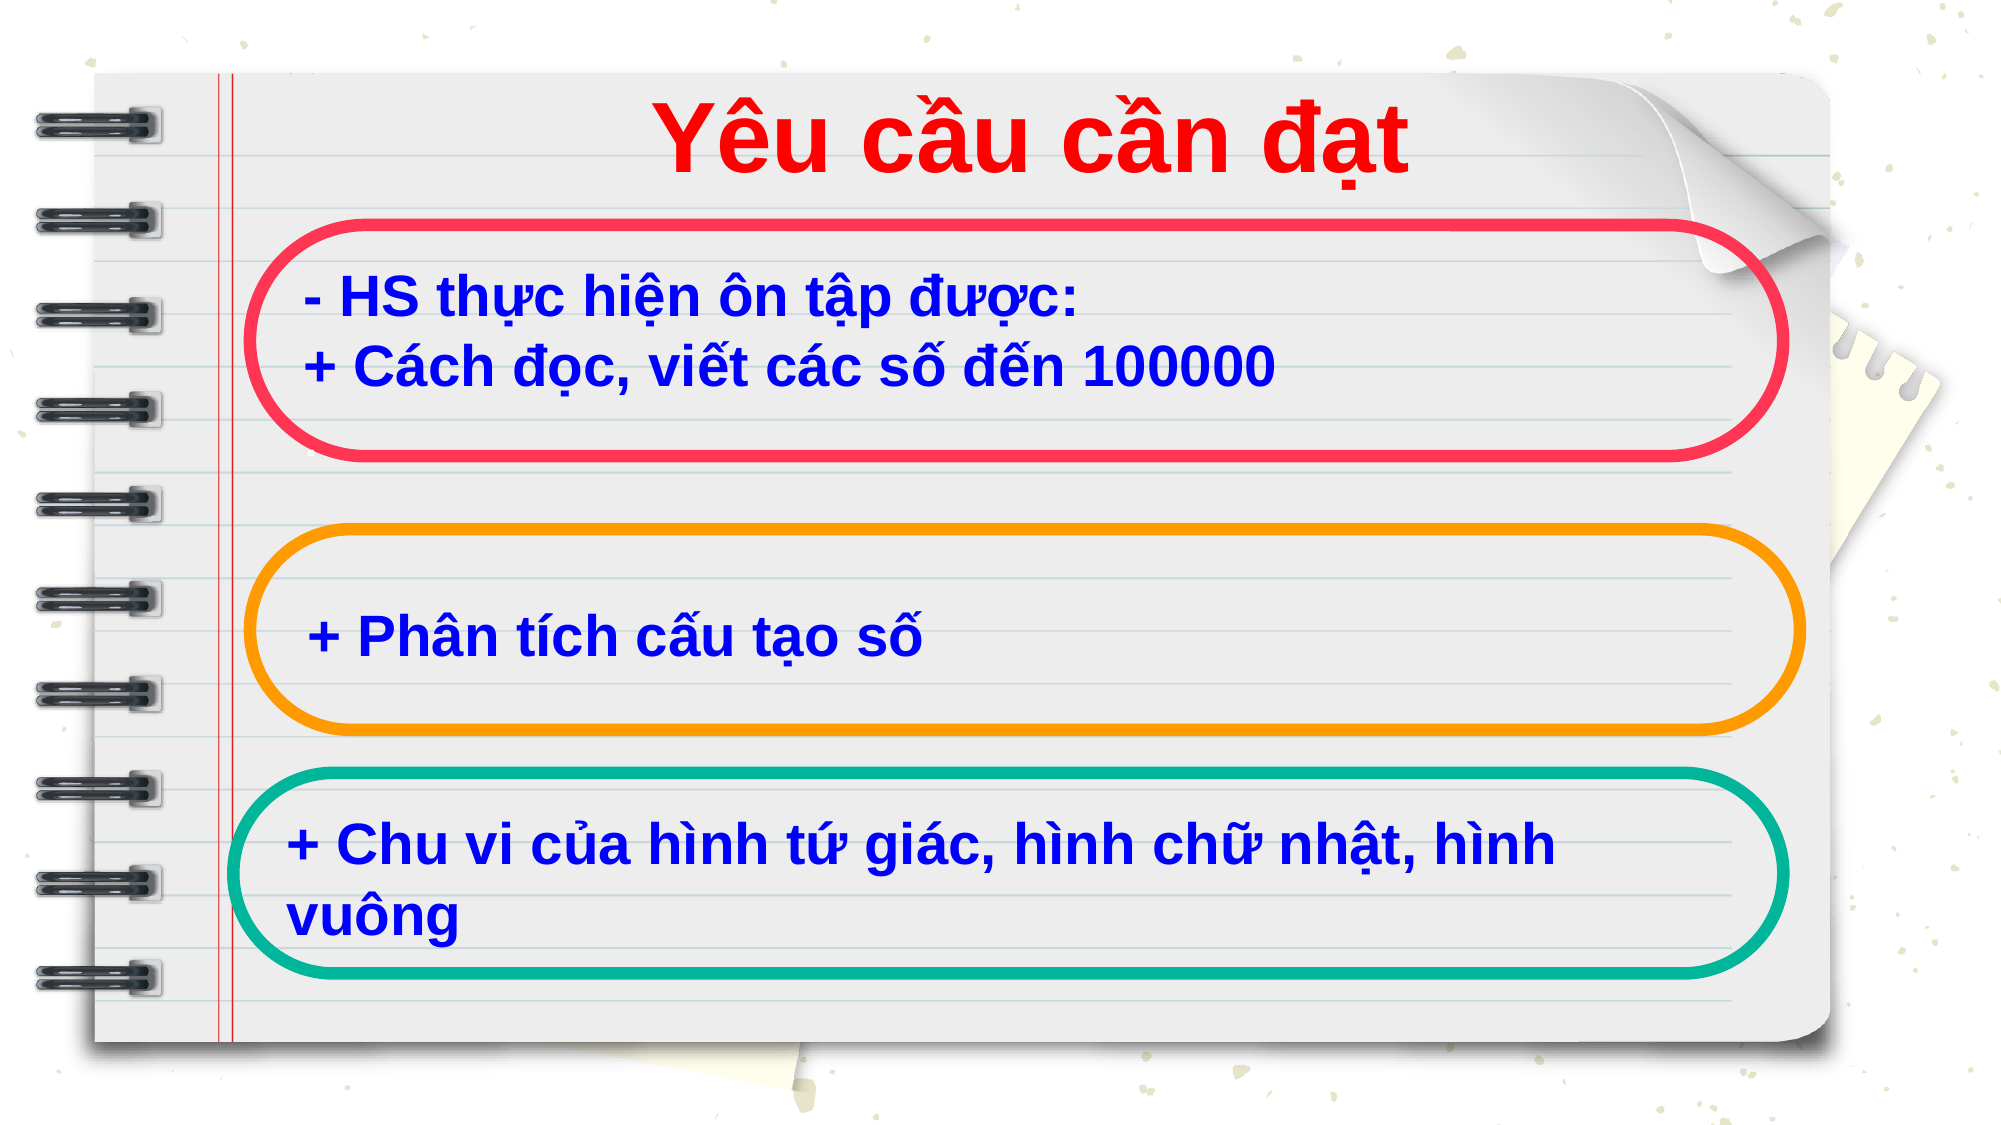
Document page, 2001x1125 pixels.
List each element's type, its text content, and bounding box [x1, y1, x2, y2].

text_box + Phân tích cấu tạo số [287, 587, 1700, 678]
picture [28, 29, 2000, 1096]
text_box + Chu vi của hình tứ giác, hình chữ nhật, hình vuông [266, 796, 1634, 957]
text_box Yêu cầu cần đạt [629, 62, 1431, 203]
text_box [247, 527, 1803, 732]
text_box - HS thực hiện ôn tập được: + Cách đọc, viết các số đến 100000 . [247, 222, 1786, 459]
text_box [231, 770, 1786, 976]
